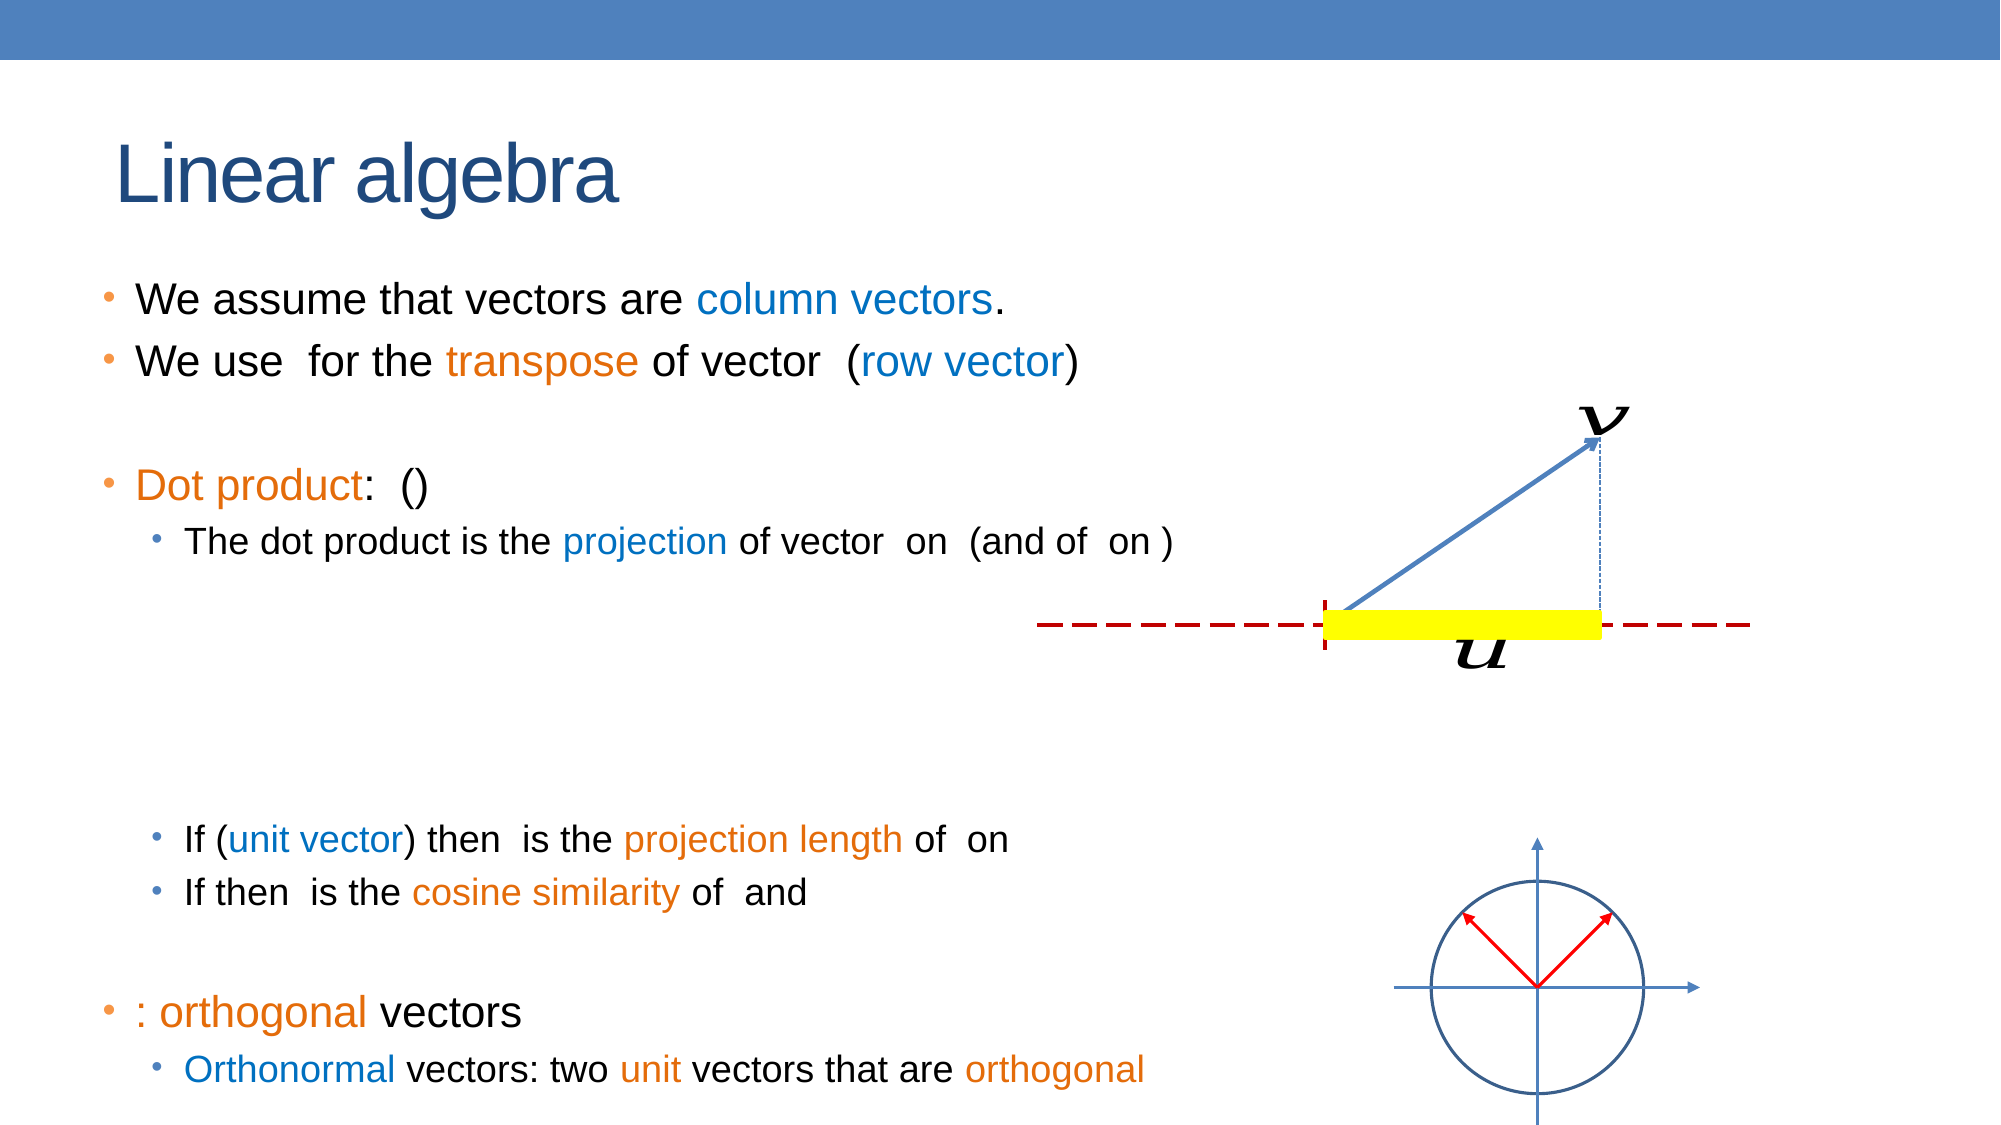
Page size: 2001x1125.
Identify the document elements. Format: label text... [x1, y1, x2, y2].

table_cell 1 [1326, 633, 1336, 640]
title Linear algebra [99, 87, 1900, 250]
table_cell 3 [1326, 603, 1332, 626]
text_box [1393, 837, 1701, 1125]
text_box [1324, 437, 1599, 626]
text_box [1334, 635, 1602, 640]
